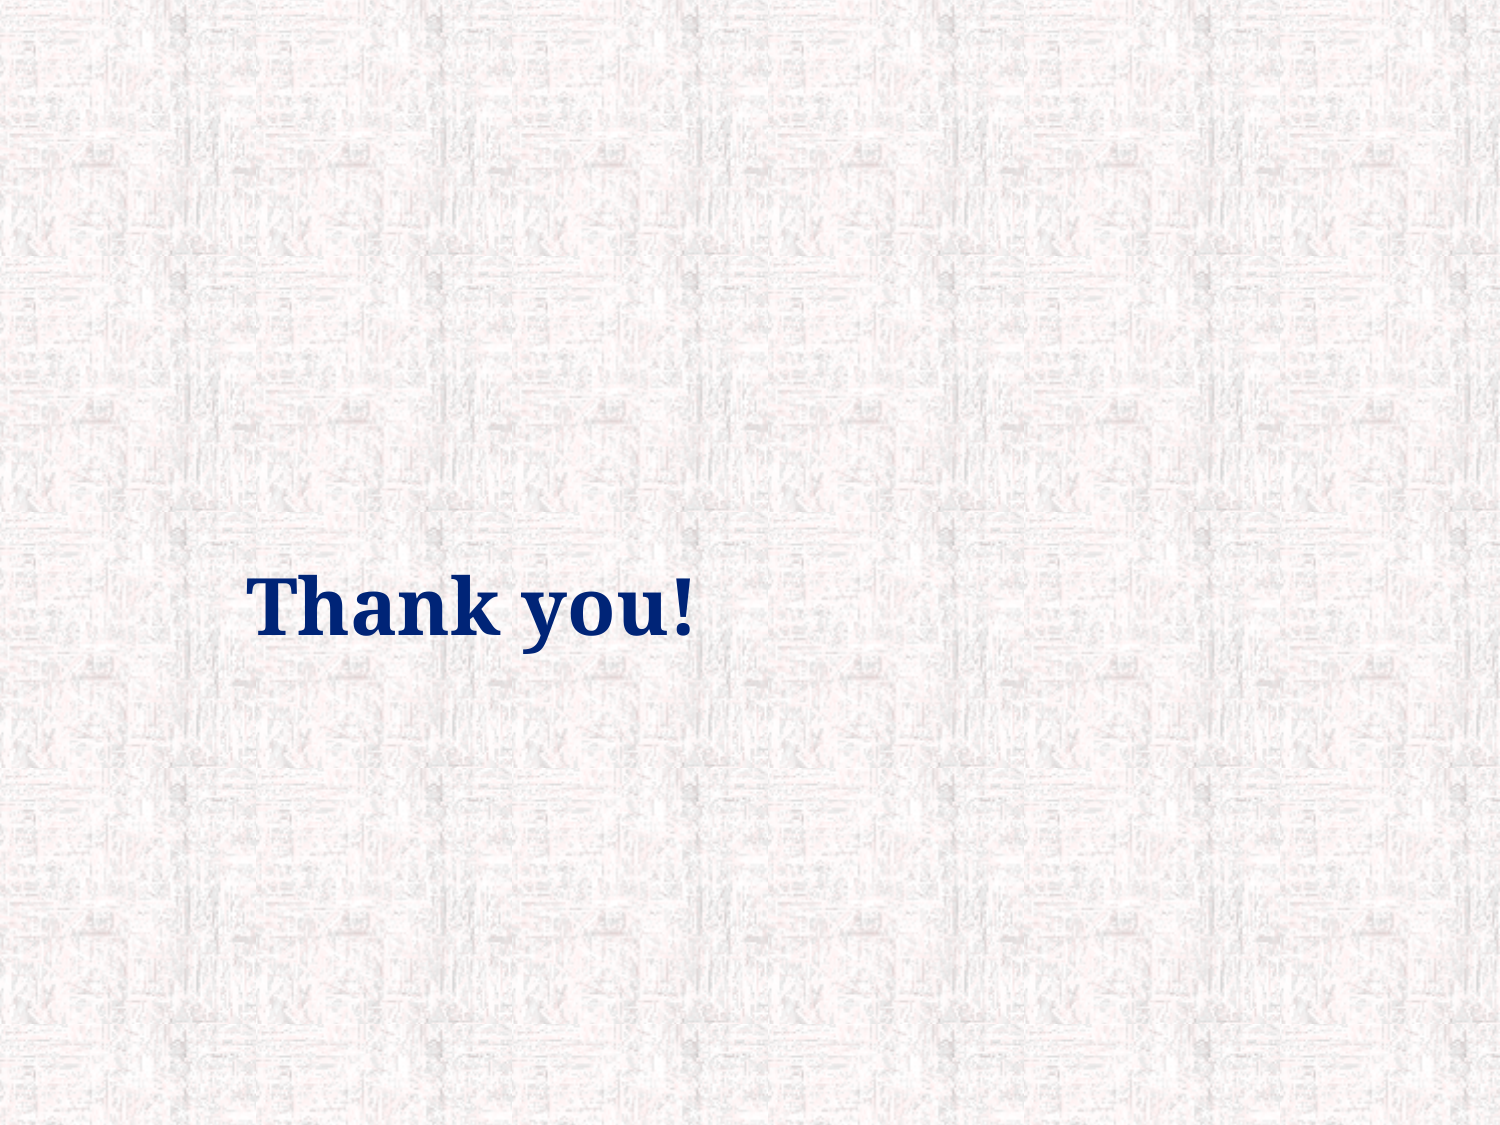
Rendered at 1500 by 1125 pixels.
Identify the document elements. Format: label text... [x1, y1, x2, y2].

picture [0, 0, 1500, 1125]
title Thank you! [231, 456, 1396, 752]
